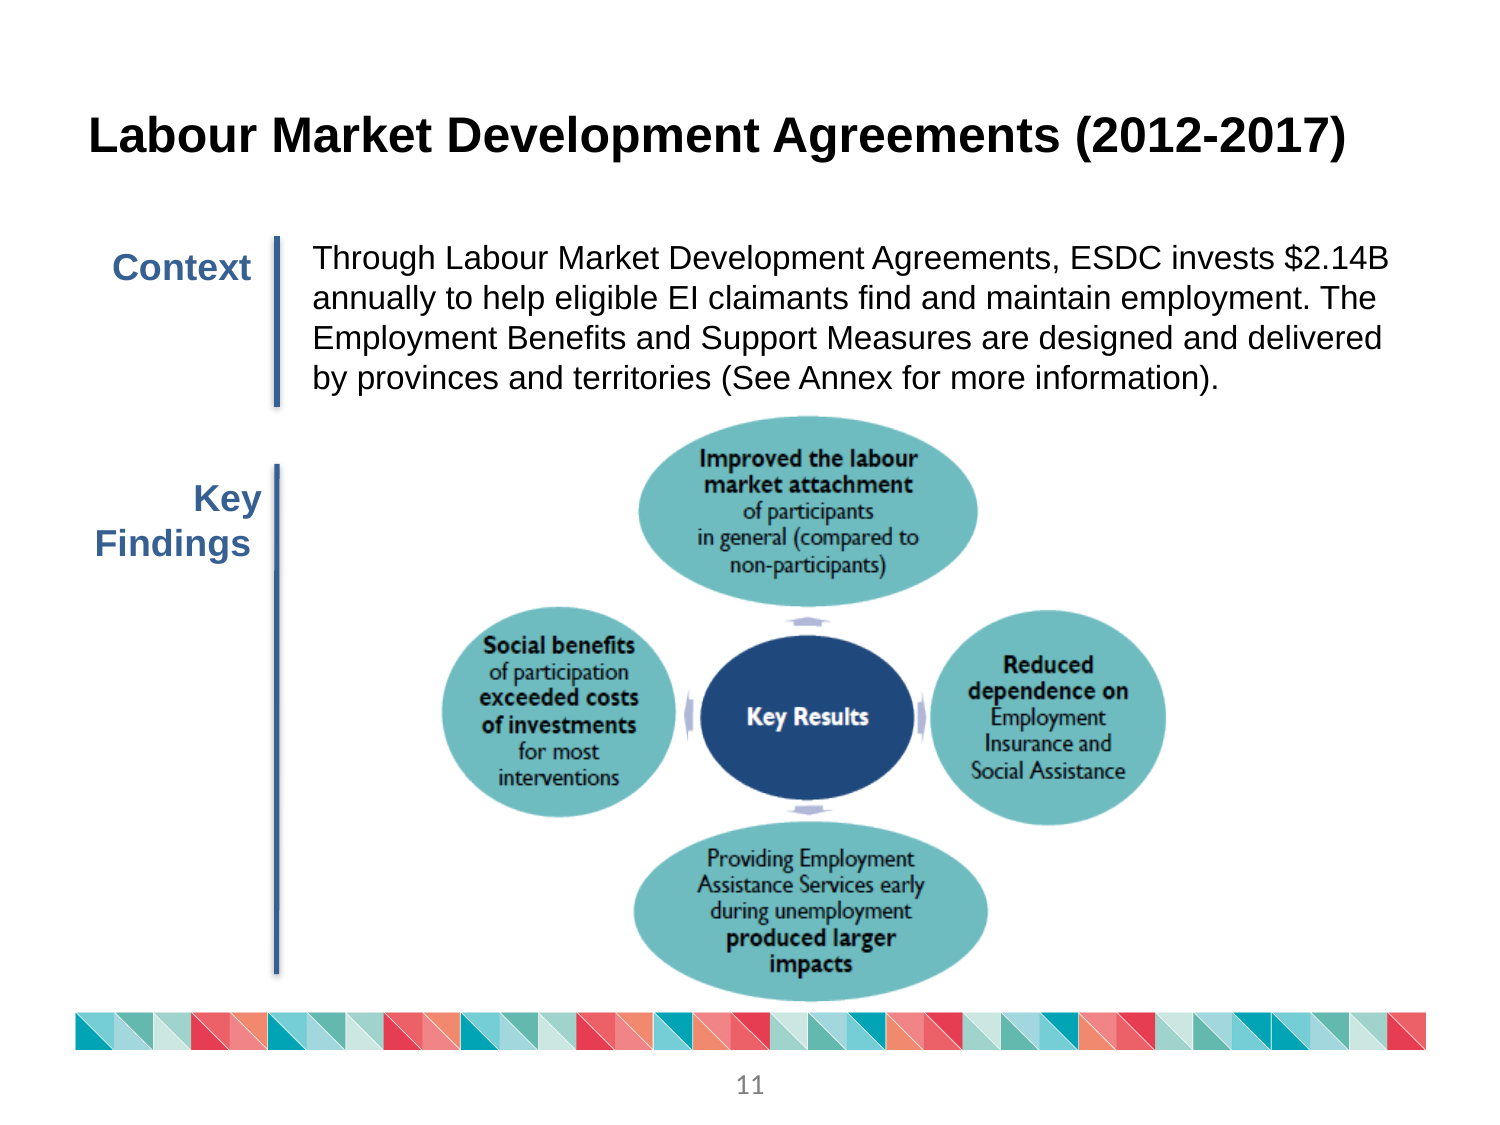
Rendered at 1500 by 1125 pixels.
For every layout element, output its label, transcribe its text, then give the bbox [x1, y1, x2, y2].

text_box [31, 463, 278, 975]
picture [0, 0, 1500, 1125]
title Labour Market Development Agreements (2012-2017) [73, 47, 1500, 157]
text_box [31, 235, 1426, 408]
